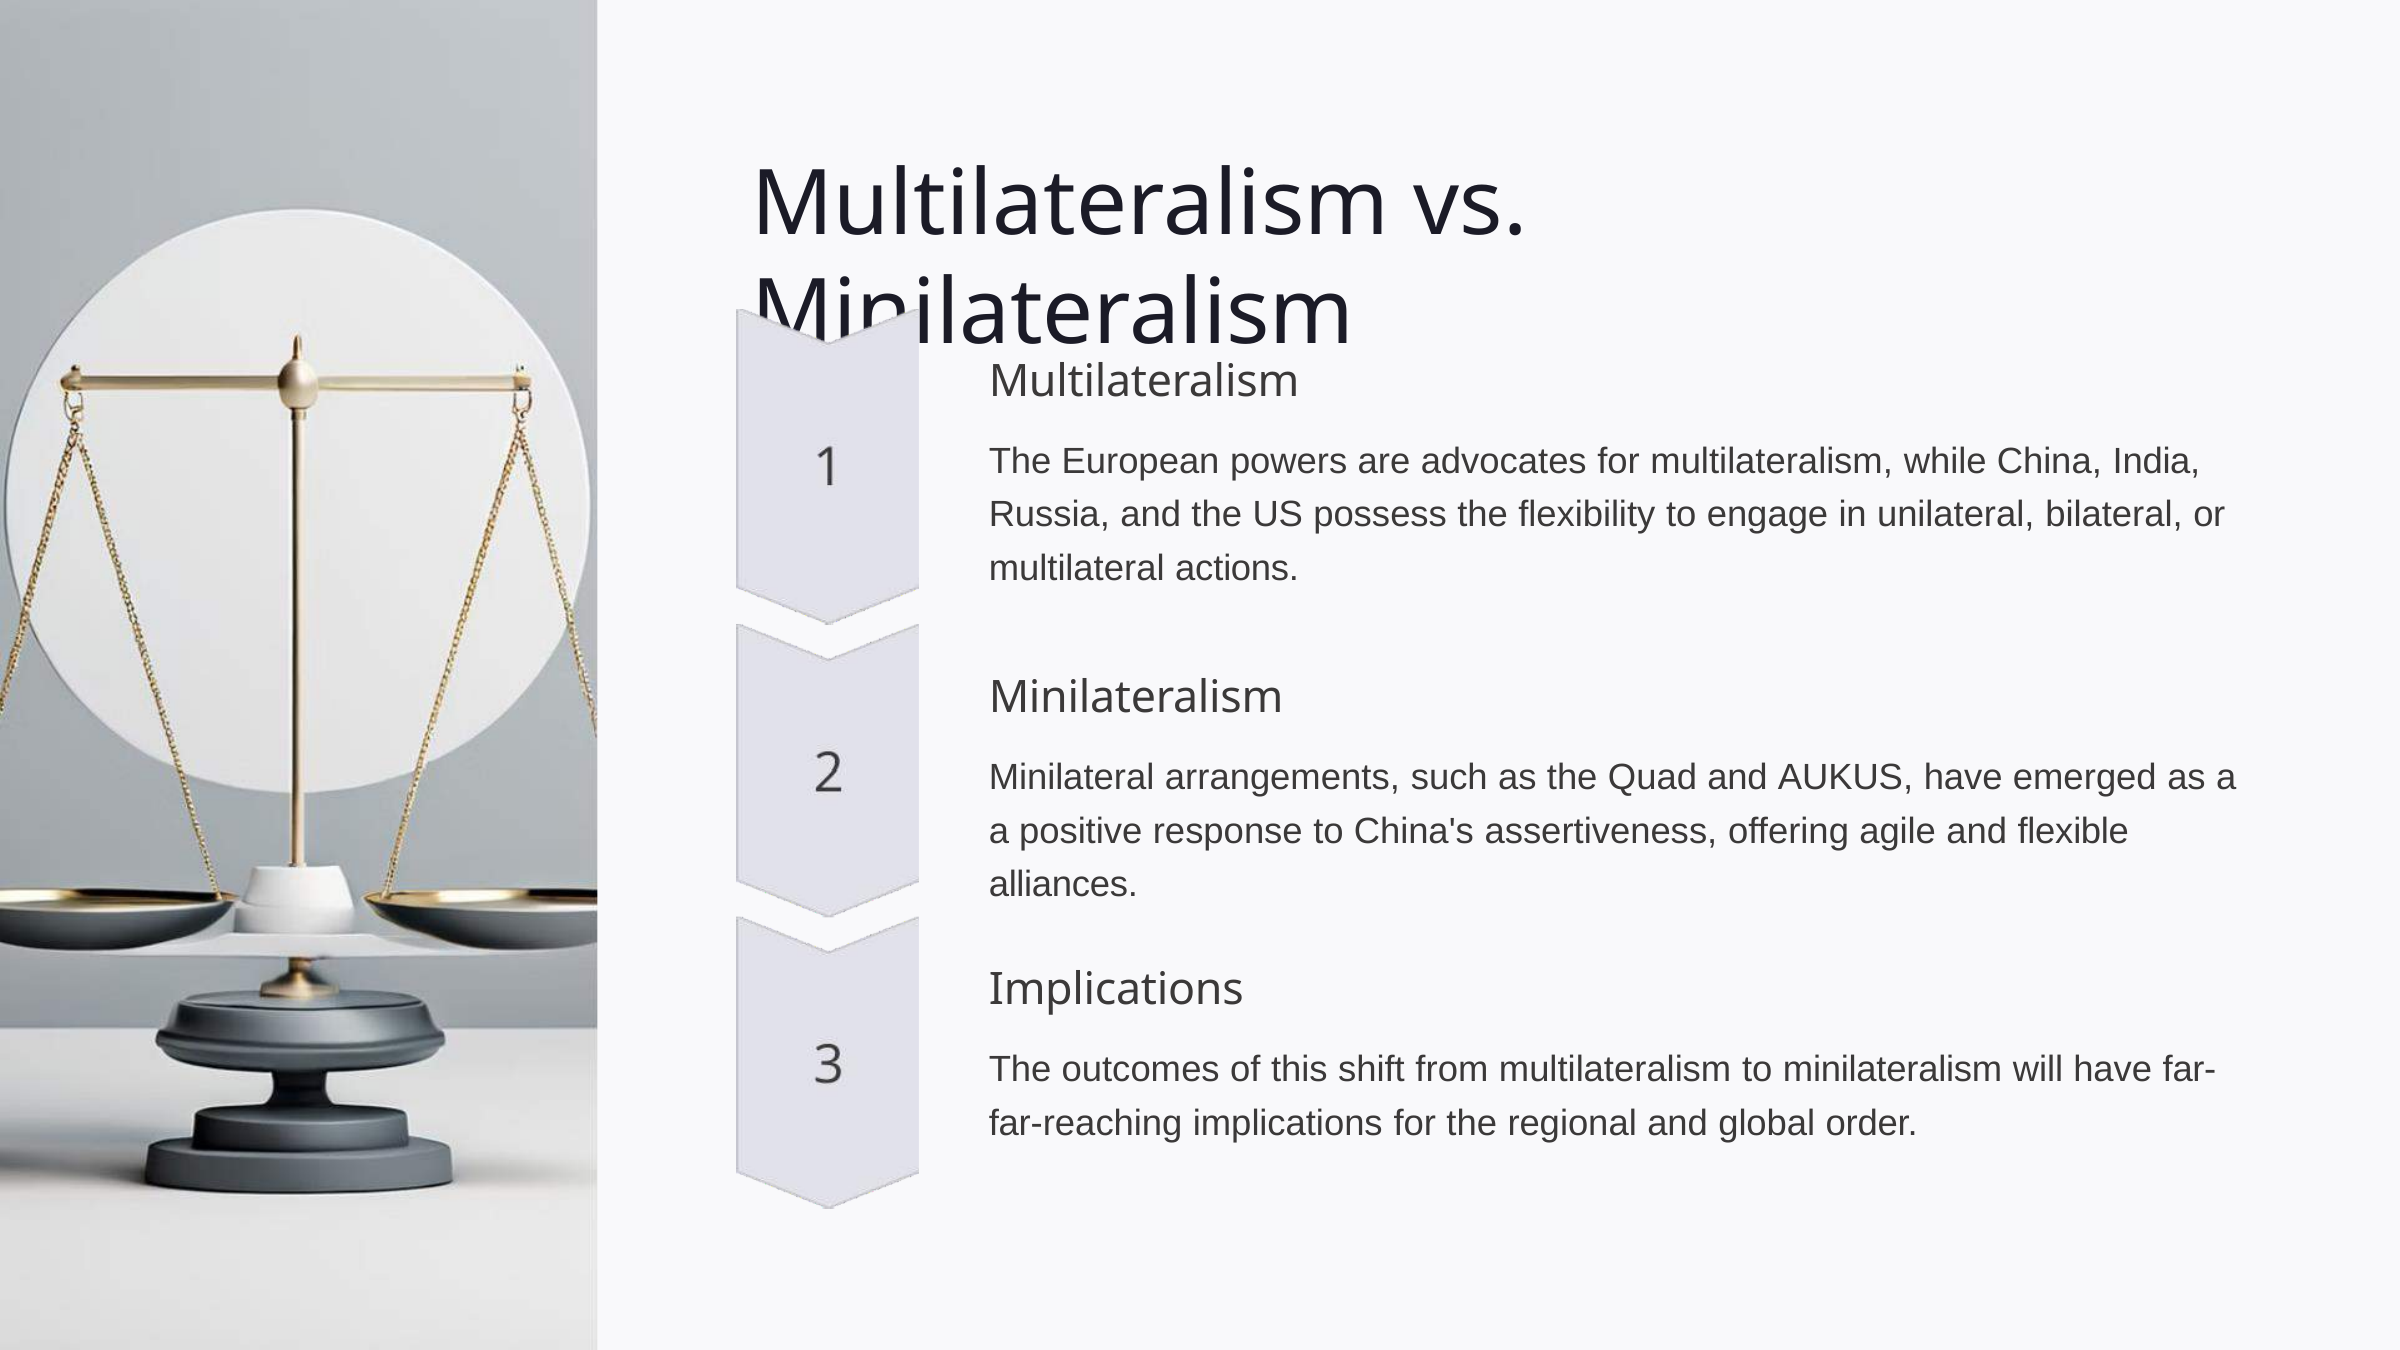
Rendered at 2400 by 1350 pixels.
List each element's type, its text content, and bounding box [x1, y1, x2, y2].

picture [0, 0, 599, 1350]
text_box Multilateralism The European powers are advocates for multilateralism, while China, India, Russia, and the US possess the flexibility to engage in unilateral, bilateral, or multilateral actions. Minilateralism Minilateral arrangements, such as the Quad and AUKUS, have emerged as a a positive response to China's assertiveness, offering agile and flexible alliances. Implications The outcomes of this shift from multilateralism to minilateralism will have far- far-reaching implications for the regional and global order. [986, 348, 2237, 1143]
picture [736, 309, 920, 1209]
title Multilateralism vs. Minilateralism [749, 141, 2113, 370]
